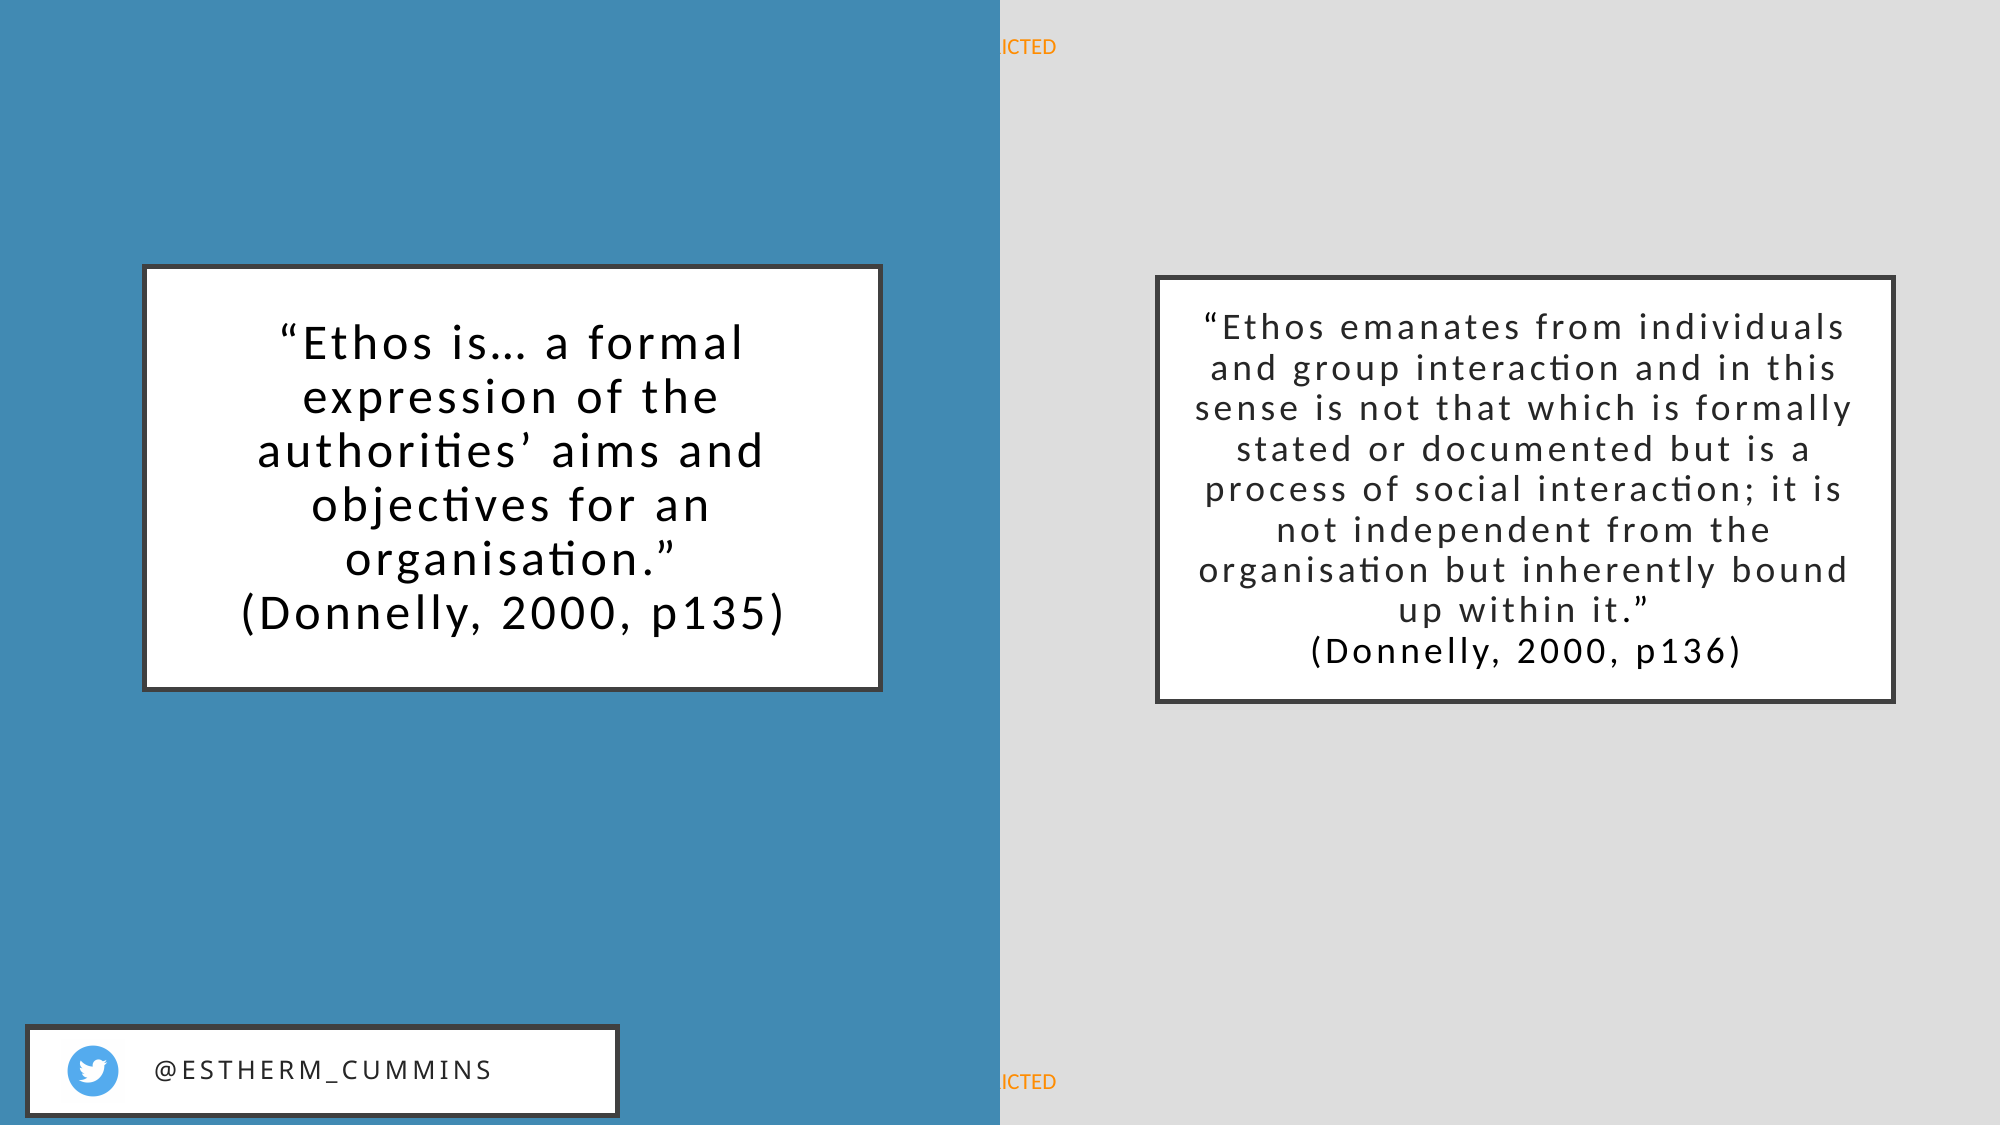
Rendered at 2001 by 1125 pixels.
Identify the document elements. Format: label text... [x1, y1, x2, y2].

title “Ethos is… a formal expression of the authorities’ aims and objectives for an organisation.” (Donnelly, 2000, p135) [142, 264, 883, 692]
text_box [27, 1026, 618, 1116]
text_box “Ethos emanates from individuals and group interaction and in this sense is not that which is formally stated or documented but is a process of social interaction; it is not independent from the organisation but inherently bound up within it.” (Donnelly, 2000, p136) [1157, 277, 1894, 702]
